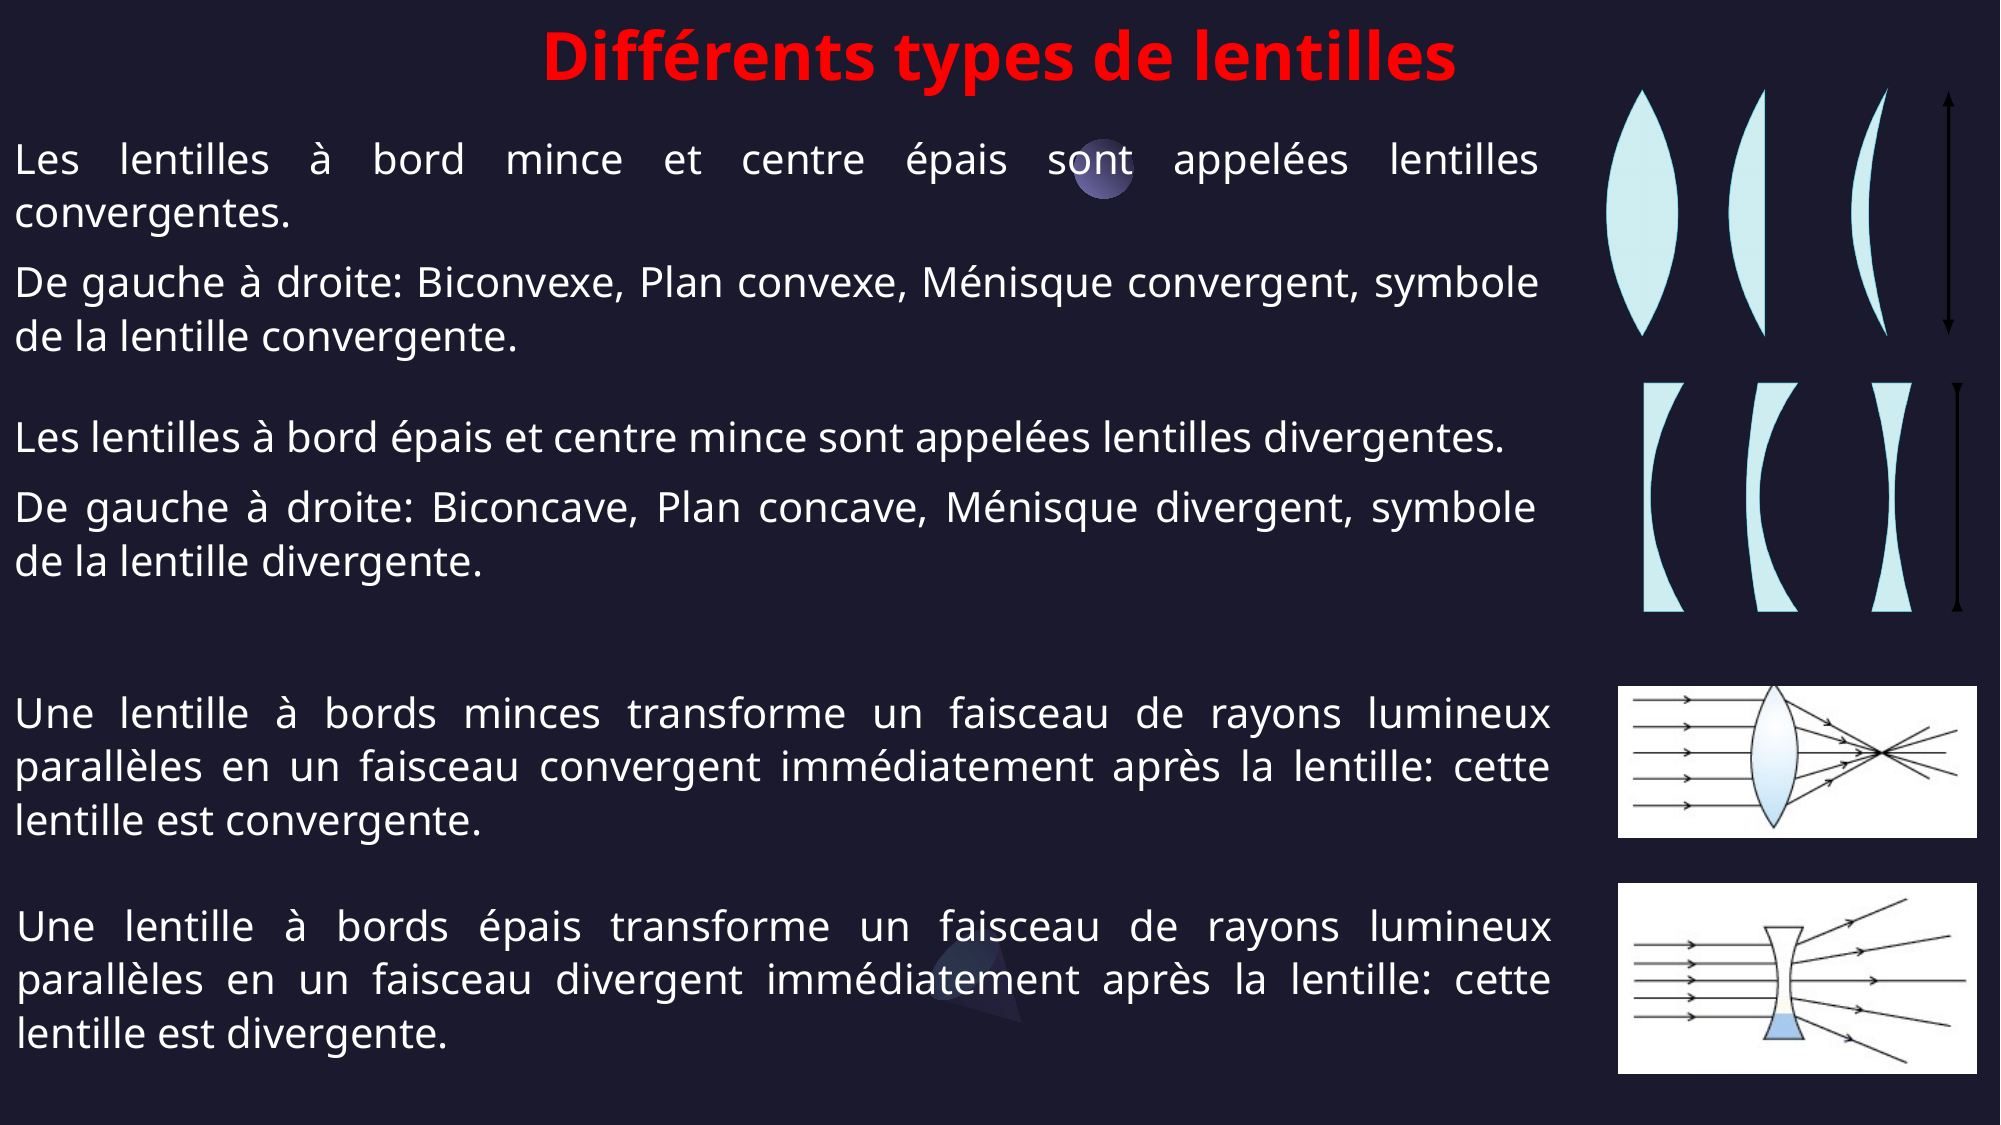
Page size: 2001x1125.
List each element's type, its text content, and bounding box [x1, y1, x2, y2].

text_box Une lentille à bords épais transforme un faisceau de rayons lumineux parallèles en un faisceau divergent immédiatement après la lentille: cette lentille est divergente. [1, 888, 1568, 1064]
picture [1583, 77, 2000, 343]
picture [1618, 686, 1977, 838]
text_box Une lentille à bords minces transforme un faisceau de rayons lumineux parallèles en un faisceau convergent immédiatement après la lentille: cette lentille est convergente. [0, 675, 1567, 851]
text_box Différents types de lentilles [0, 1, 2000, 102]
text_box Les lentilles à bord mince et centre épais sont appelées lentilles convergentes. De gauche à droite: Biconvexe, Plan convexe, Ménisque convergent, symbole de la lentille convergente. [0, 121, 1556, 368]
picture [1613, 371, 2000, 619]
picture [1618, 883, 1977, 1074]
text_box Les lentilles à bord épais et centre mince sont appelées lentilles divergentes. De gauche à droite: Biconcave, Plan concave, Ménisque divergent, symbole de la lentille divergente. [0, 399, 1553, 592]
